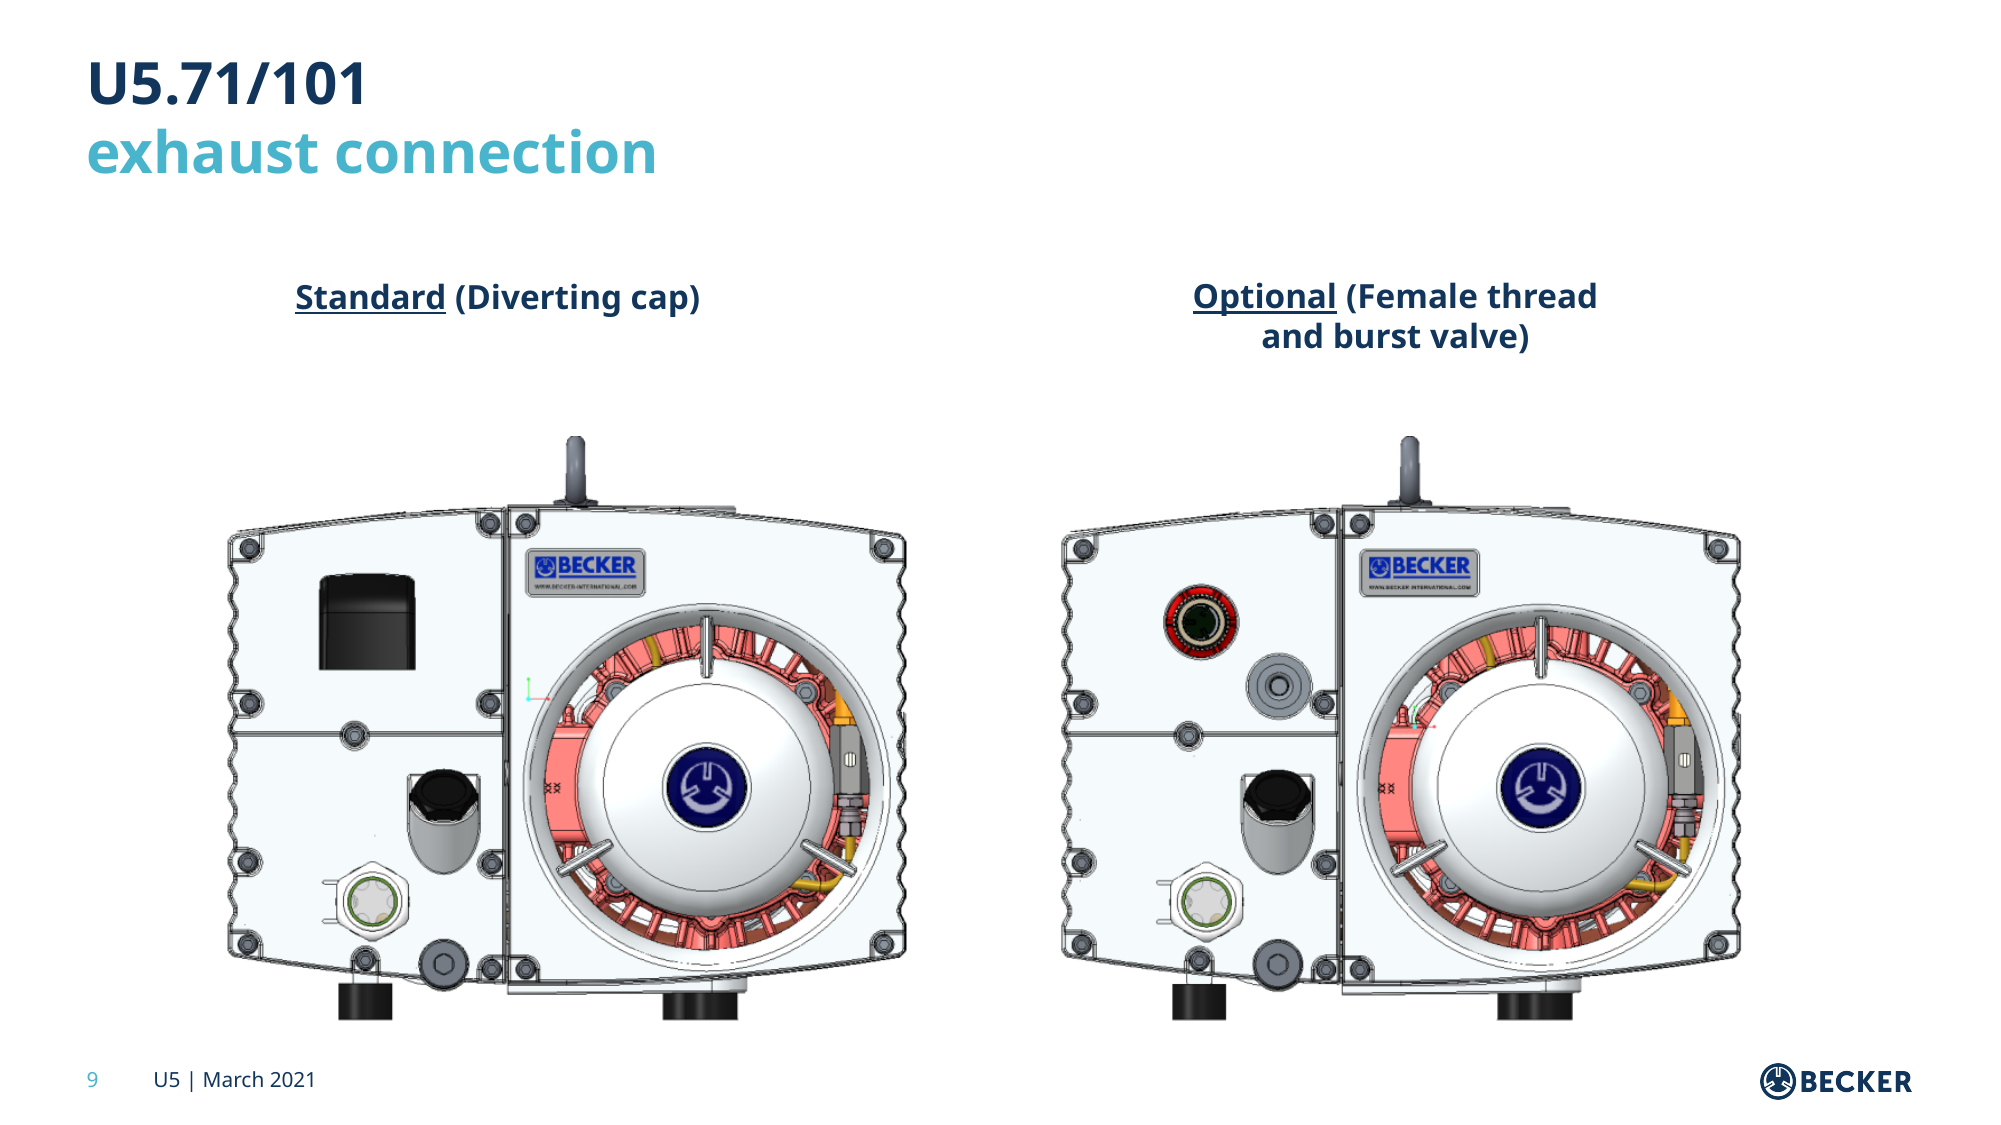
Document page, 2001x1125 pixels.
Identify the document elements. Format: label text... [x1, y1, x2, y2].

text_box Optional (Female thread and burst valve) [1051, 275, 1741, 379]
footer U5 | March 2021 [153, 1067, 1600, 1094]
picture [222, 436, 911, 1023]
text_box exhaust connection [86, 114, 1112, 185]
text_box Standard (Diverting cap) [181, 267, 870, 327]
picture [1760, 1063, 1912, 1100]
picture [1058, 436, 1748, 1023]
title U5.71/101 [86, 45, 1112, 114]
slide_number 9 [86, 1067, 142, 1094]
